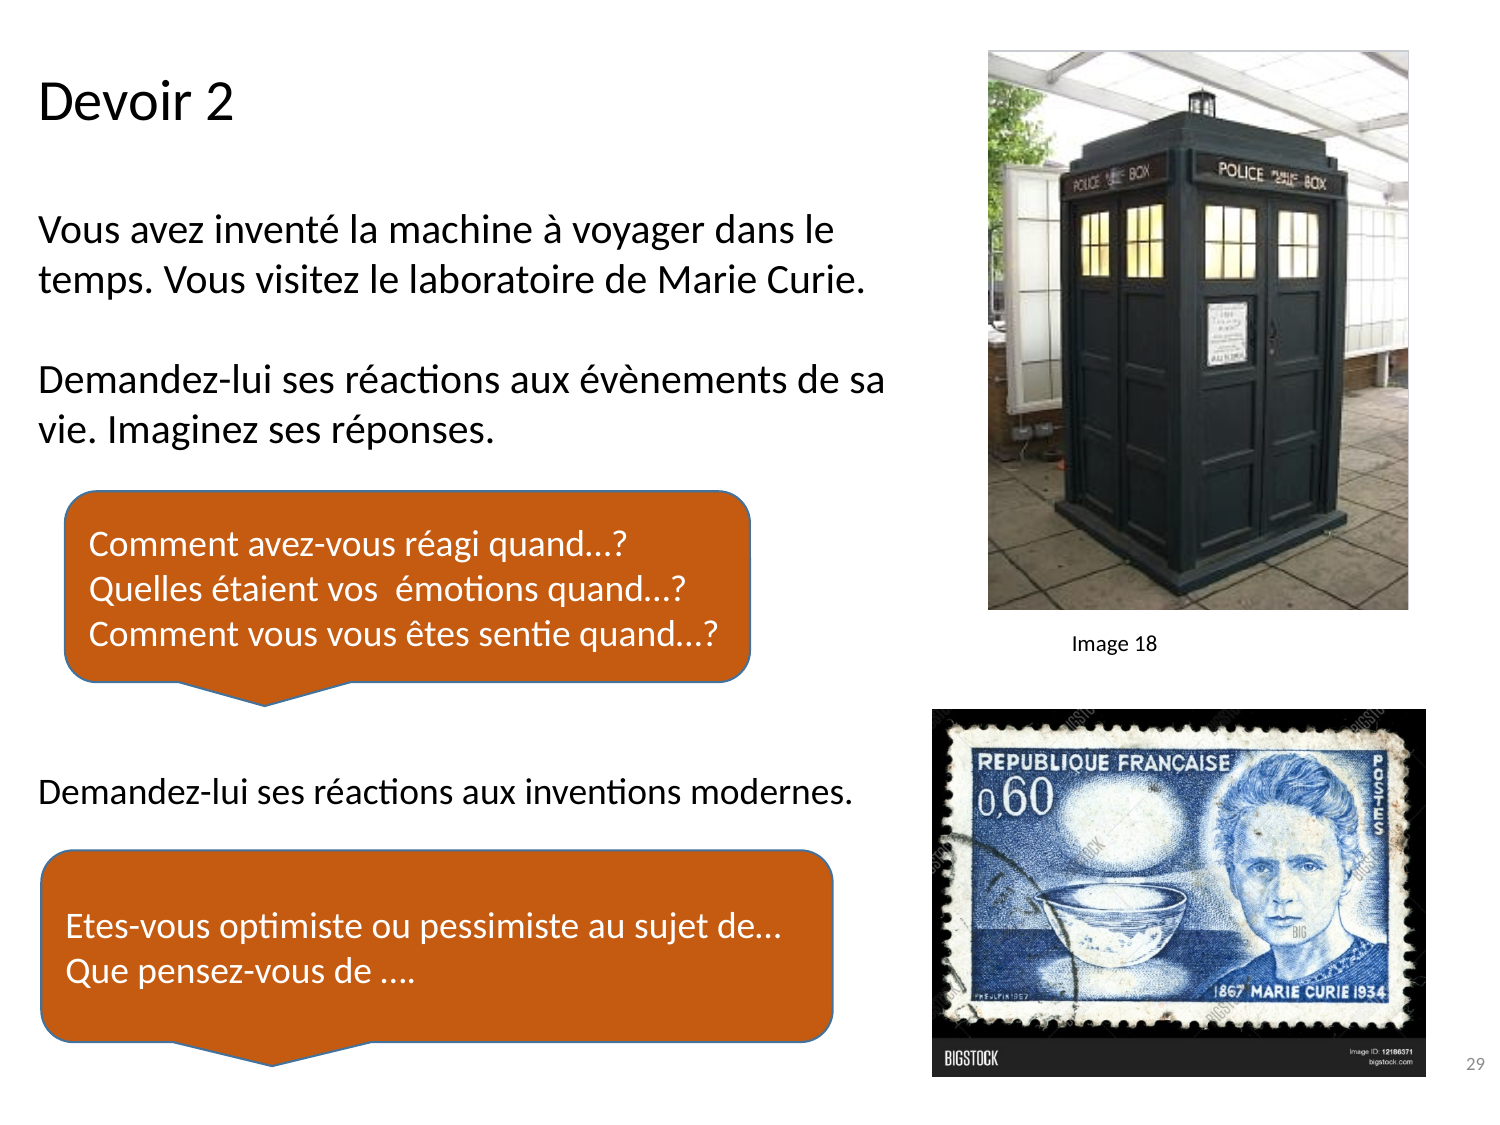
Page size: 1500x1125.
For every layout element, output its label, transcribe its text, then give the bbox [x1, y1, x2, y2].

picture [932, 709, 1426, 1077]
text_box Image 18 [1057, 621, 1365, 664]
slide_number 29 [1426, 1050, 1500, 1075]
picture [988, 50, 1409, 610]
text_box Devoir 2 Vous avez inventé la machine à voyager dans le temps. Vous visitez le laboratoire de Marie Curie. Demandez-lui ses réactions aux évènements de sa vie. Imaginez ses réponses. Demandez-lui ses réactions aux inventions modernes. [23, 54, 933, 910]
text_box Etes-vous optimiste ou pessimiste au sujet de… Que pensez-vous de …. [40, 849, 834, 1068]
text_box Comment avez-vous réagi quand…? Quelles étaient vos émotions quand…? Comment vous vous êtes sentie quand…? [63, 490, 752, 708]
